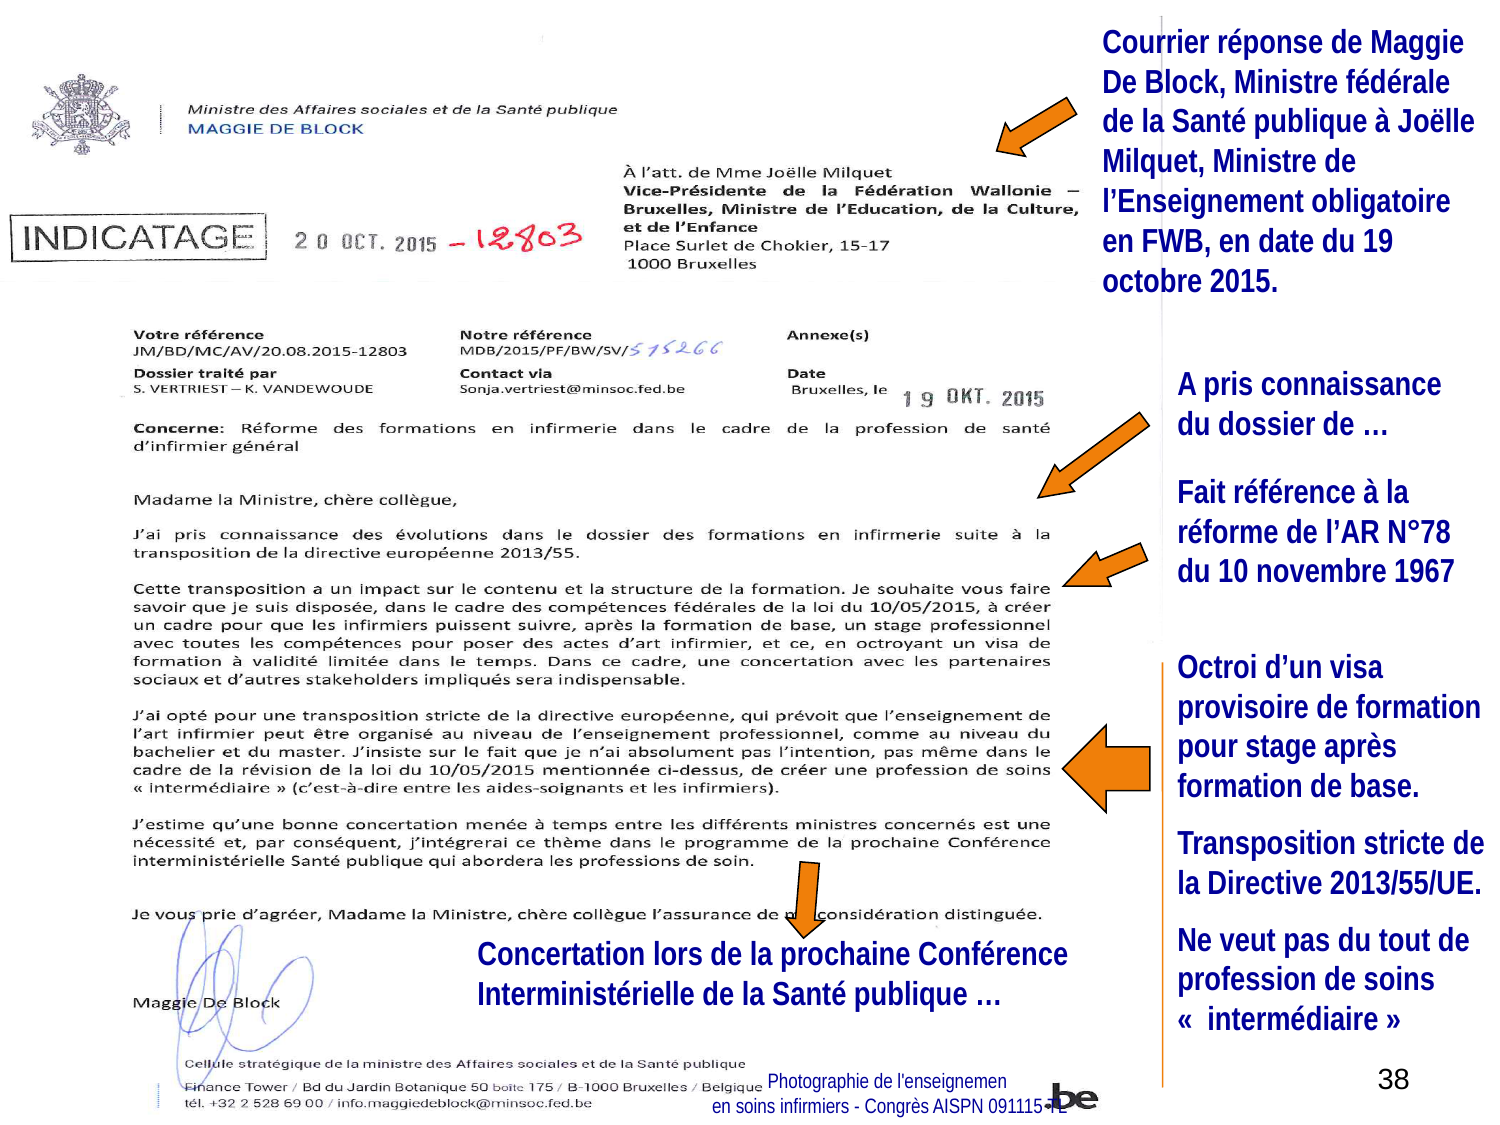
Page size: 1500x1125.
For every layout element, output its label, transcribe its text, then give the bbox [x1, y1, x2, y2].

picture [0, 15, 1163, 1125]
text_box Octroi d’un visa provisoire de formation pour stage après formation de base. Transposition stricte de la Directive 2013/55/UE. Ne veut pas du tout de profession de soins « intermédiaire » [1165, 637, 1500, 1085]
slide_number 38 [1165, 1085, 1426, 1103]
text_box Fait référence à la réforme de l’AR N°78 du 10 novembre 1967 [1165, 462, 1475, 597]
text_box Courrier réponse de Maggie De Block, Ministre fédérale de la Santé publique à Joëlle Milquet, Ministre de l’Enseignement obligatoire en FWB, en date du 19 octobre 2015. [1087, 12, 1500, 307]
text_box A pris connaissance du dossier de … [1165, 355, 1463, 450]
